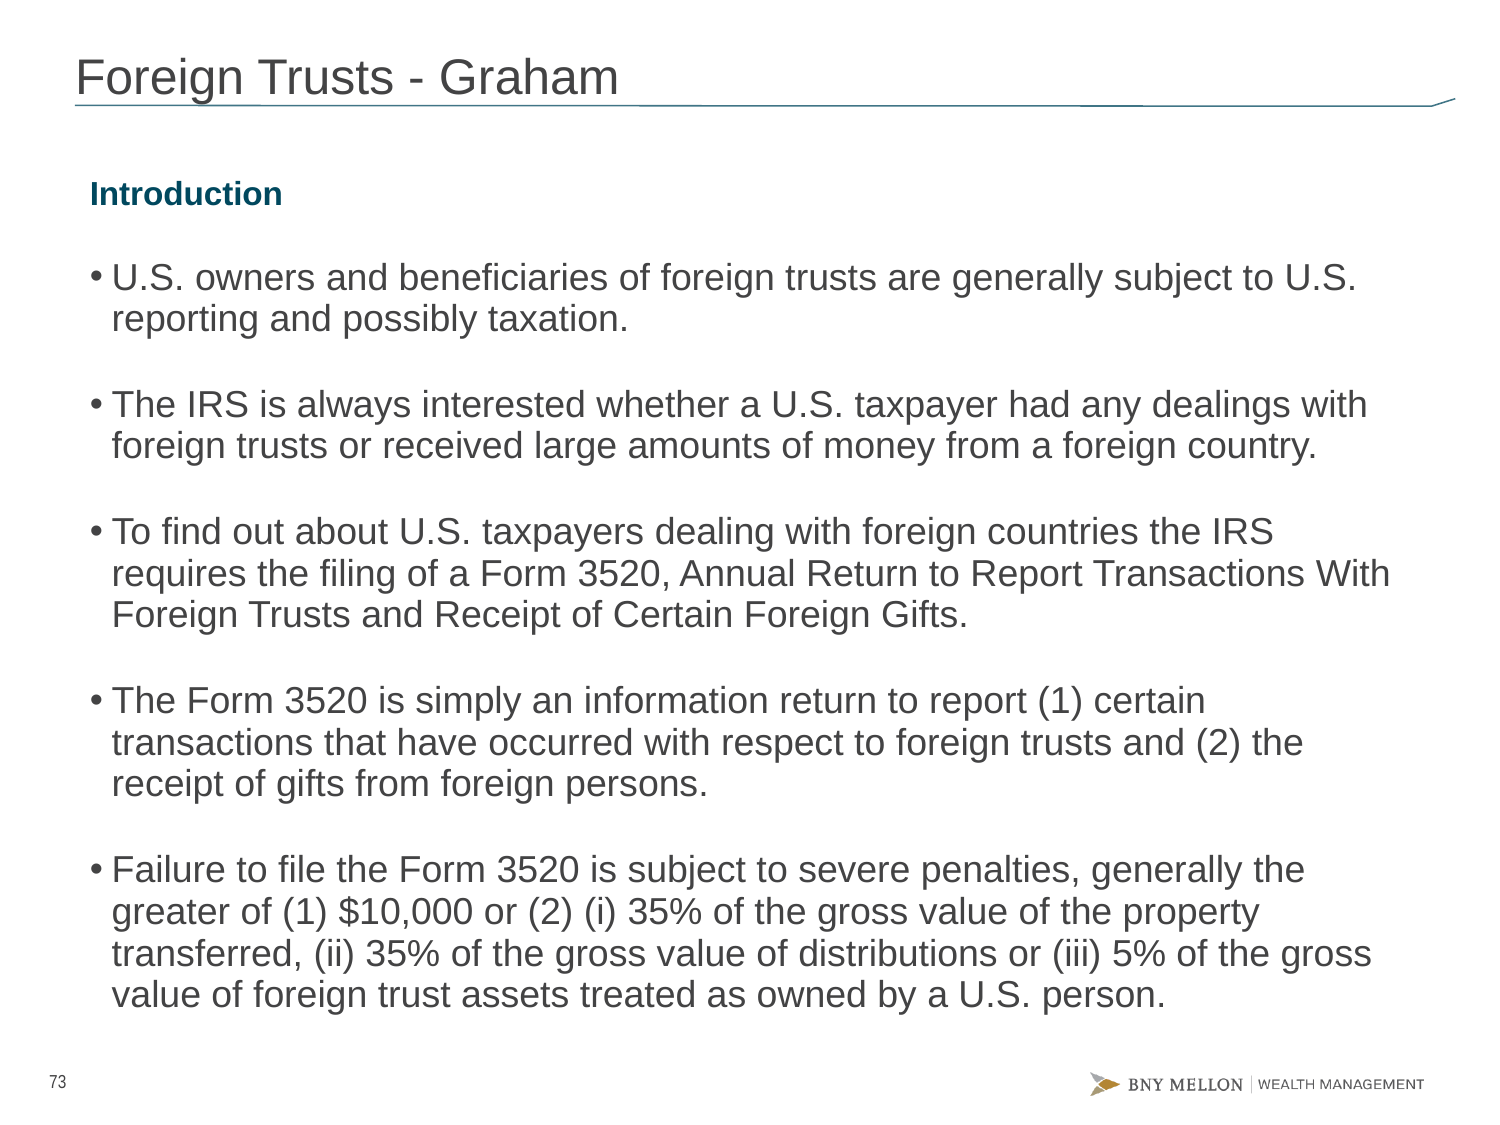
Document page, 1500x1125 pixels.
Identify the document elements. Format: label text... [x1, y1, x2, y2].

title Foreign Trusts - Graham [75, 0, 1425, 105]
list Introduction U.S. owners and beneficiaries of foreign trusts are generally subject to U.S. reporting and possibly taxation. The IRS is always interested whether a U.S. taxpayer had any dealings with foreign trusts or received large amounts of money from a foreign country. To find out about U.S. taxpayers dealing with foreign countries the IRS requires the filing of a Form 3520, Annual Return to Report Transactions With Foreign Trusts and Receipt of Certain Foreign Gifts. The Form 3520 is simply an information return to report (1) certain transactions that have occurred with respect to foreign trusts and (2) the receipt of gifts from foreign persons. Failure to file the Form 3520 is subject to severe penalties, generally the greater of (1) $10,000 or (2) (i) 35% of the gross value of the property transferred, (ii) 35% of the gross value of distributions or (iii) 5% of the gross value of foreign trust assets treated as owned by a U.S. person. [75, 168, 1423, 994]
picture [1090, 1072, 1424, 1096]
